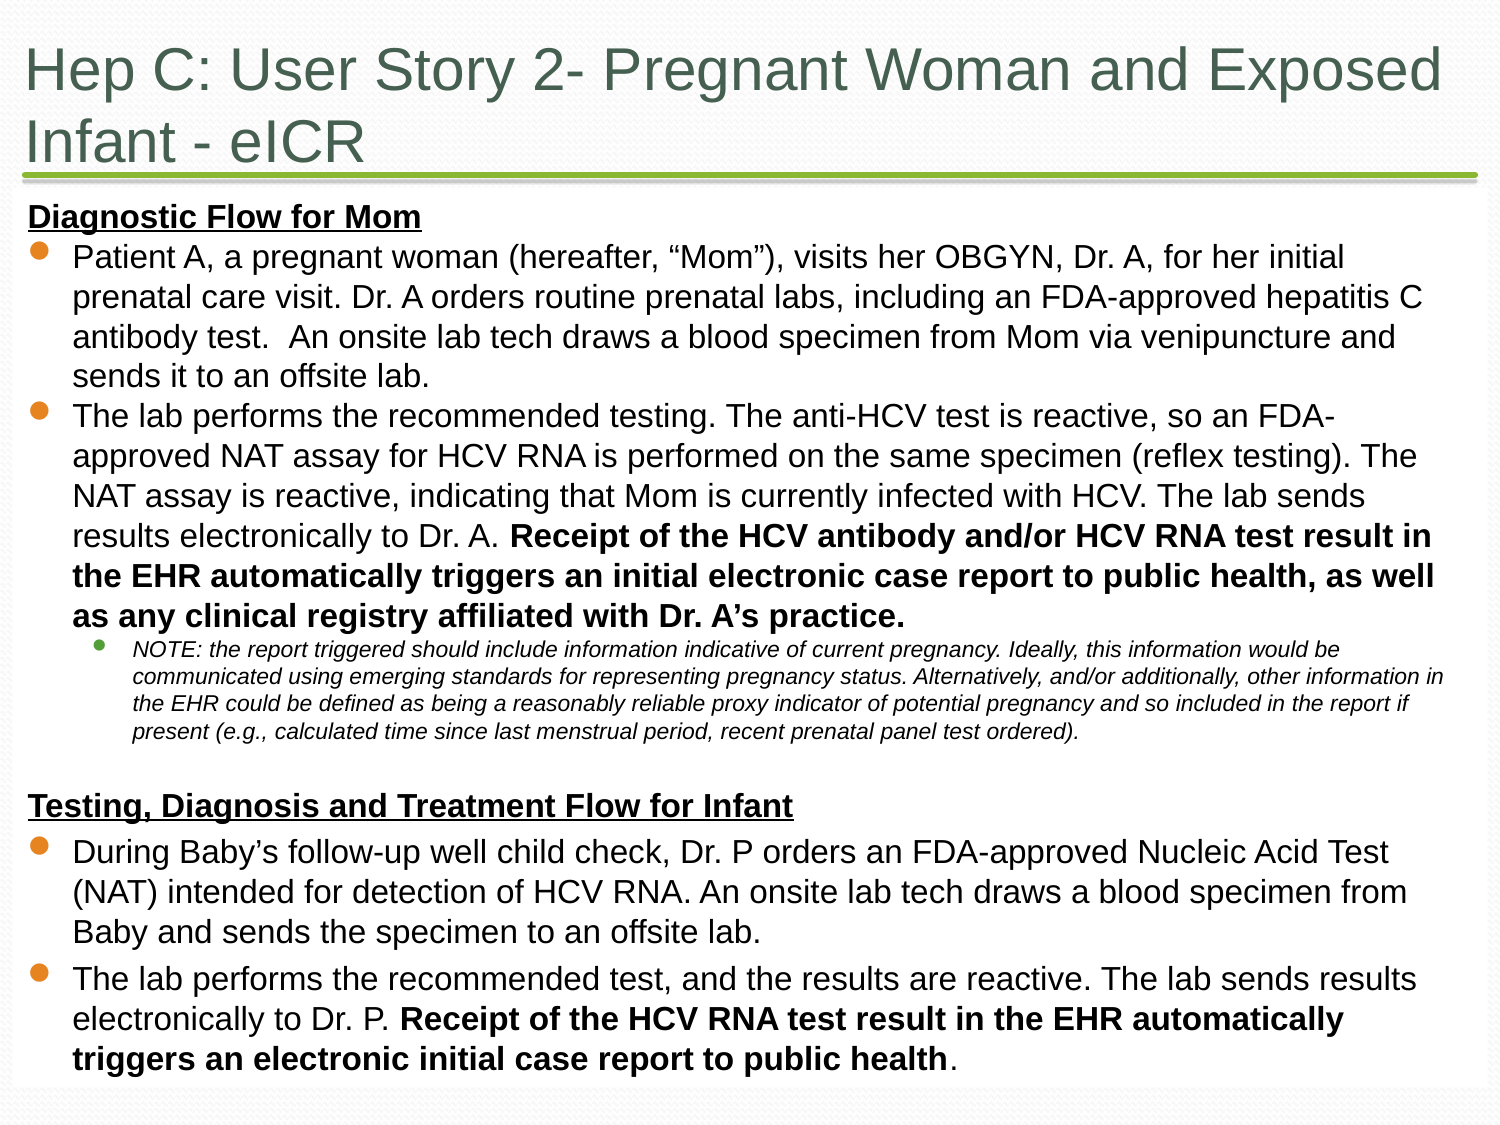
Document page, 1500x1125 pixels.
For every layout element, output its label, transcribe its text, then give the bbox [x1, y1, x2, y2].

list Diagnostic Flow for Mom Patient A, a pregnant woman (hereafter, “Mom”), visits her OBGYN, Dr. A, for her initial prenatal care visit. Dr. A orders routine prenatal labs, including an FDA-approved hepatitis C antibody test. An onsite lab tech draws a blood specimen from Mom via venipuncture and sends it to an offsite lab. The lab performs the recommended testing. The anti-HCV test is reactive, so an FDA-approved NAT assay for HCV RNA is performed on the same specimen (reflex testing). The NAT assay is reactive, indicating that Mom is currently infected with HCV. The lab sends results electronically to Dr. A. Receipt of the HCV antibody and/or HCV RNA test result in the EHR automatically triggers an initial electronic case report to public health, as well as any clinical registry affiliated with Dr. A’s practice. NOTE: the report triggered should include information indicative of current pregnancy. Ideally, this information would be communicated using emerging standards for representing pregnancy status. Alternatively, and/or additionally, other information in the EHR could be defined as being a reasonably reliable proxy indicator of potential pregnancy and so included in the report if present (e.g., calculated time since last menstrual period, recent prenatal panel test ordered). Testing, Diagnosis and Treatment Flow for Infant During Baby’s follow-up well child check, Dr. P orders an FDA-approved Nucleic Acid Test (NAT) intended for detection of HCV RNA. An onsite lab tech draws a blood specimen from Baby and sends the specimen to an offsite lab. The lab performs the recommended test, and the results are reactive. The lab sends results electronically to Dr. P. Receipt of the HCV RNA test result in the EHR automatically triggers an electronic initial case report to public health. [12, 187, 1488, 1088]
title Hep C: User Story 2- Pregnant Woman and Exposed Infant - eICR [24, 37, 1500, 176]
